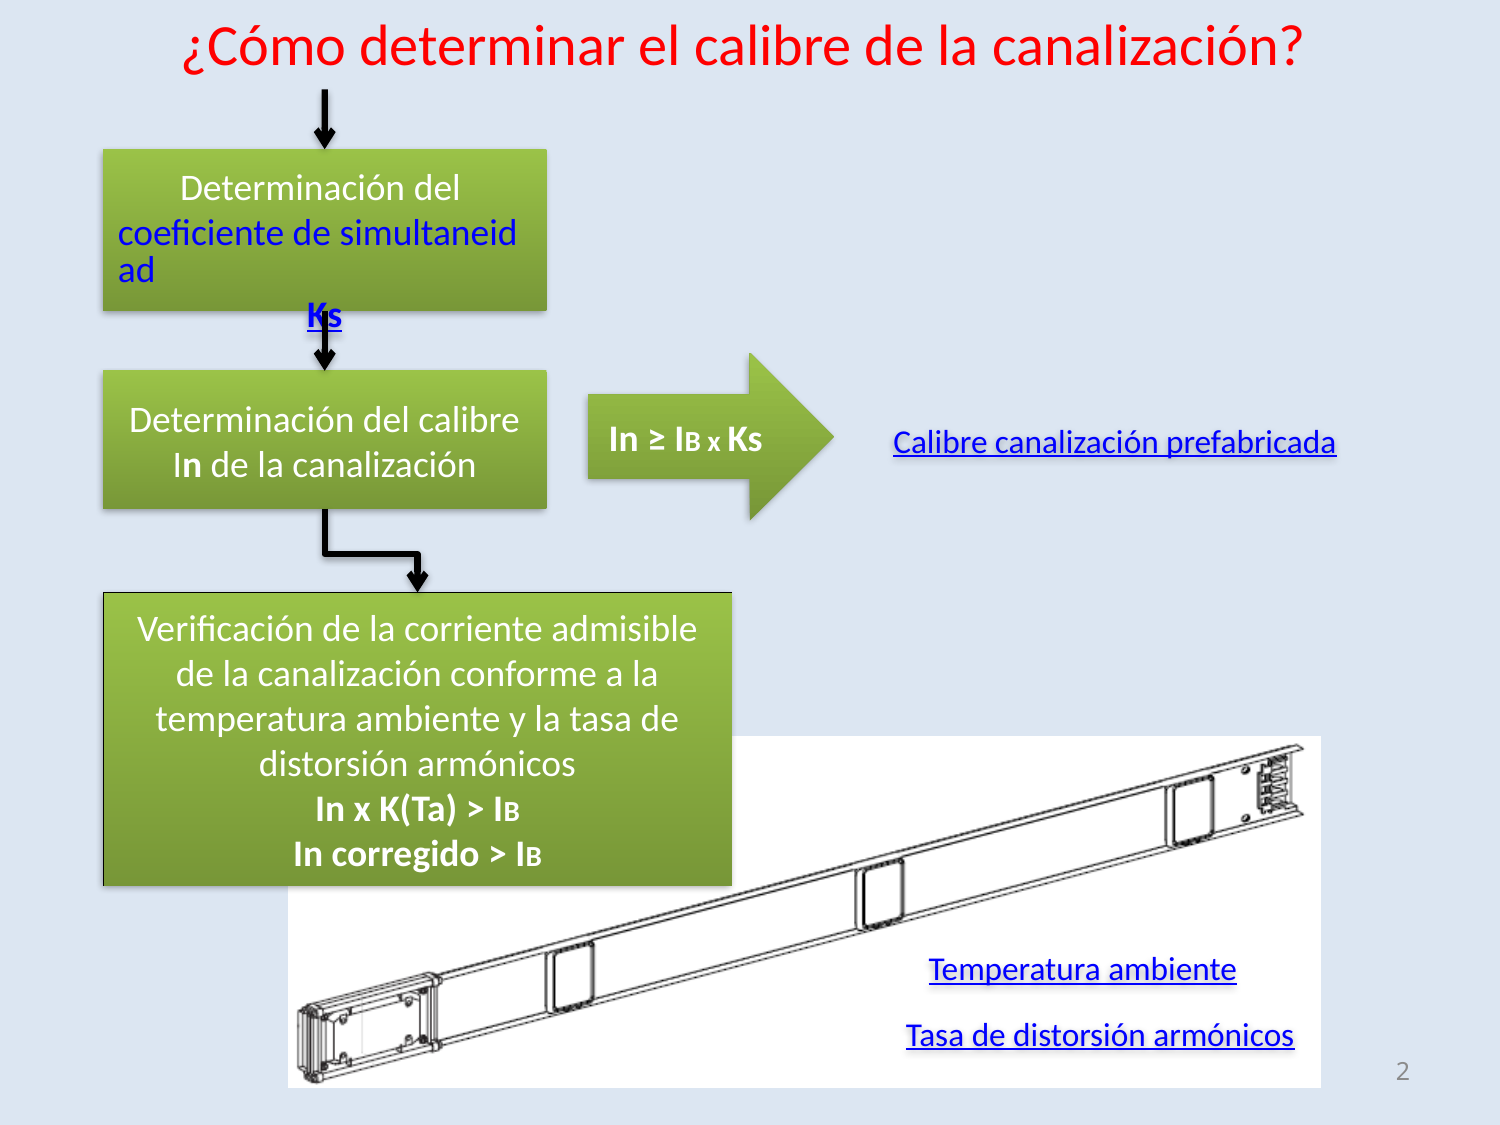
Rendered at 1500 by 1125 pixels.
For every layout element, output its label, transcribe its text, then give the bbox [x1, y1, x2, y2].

text_box Calibre canalización prefabricada [821, 382, 1410, 497]
text_box Determinación del calibre In de la canalización [103, 370, 547, 509]
text_box ¿Cómo determinar el calibre de la canalización? [0, 0, 1500, 85]
text_box Verificación de la corriente admisible de la canalización conforme a la temperatura ambiente y la tasa de distorsión armónicos In x K(Ta) > IB In corregido > IB [103, 592, 732, 886]
text_box In ≥ IB x Ks [588, 352, 816, 521]
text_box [328, 503, 414, 598]
picture [288, 735, 1321, 1088]
slide_number 2 [1074, 1042, 1425, 1103]
text_box Determinación del coeficiente de simultaneidad Ks [103, 149, 547, 311]
